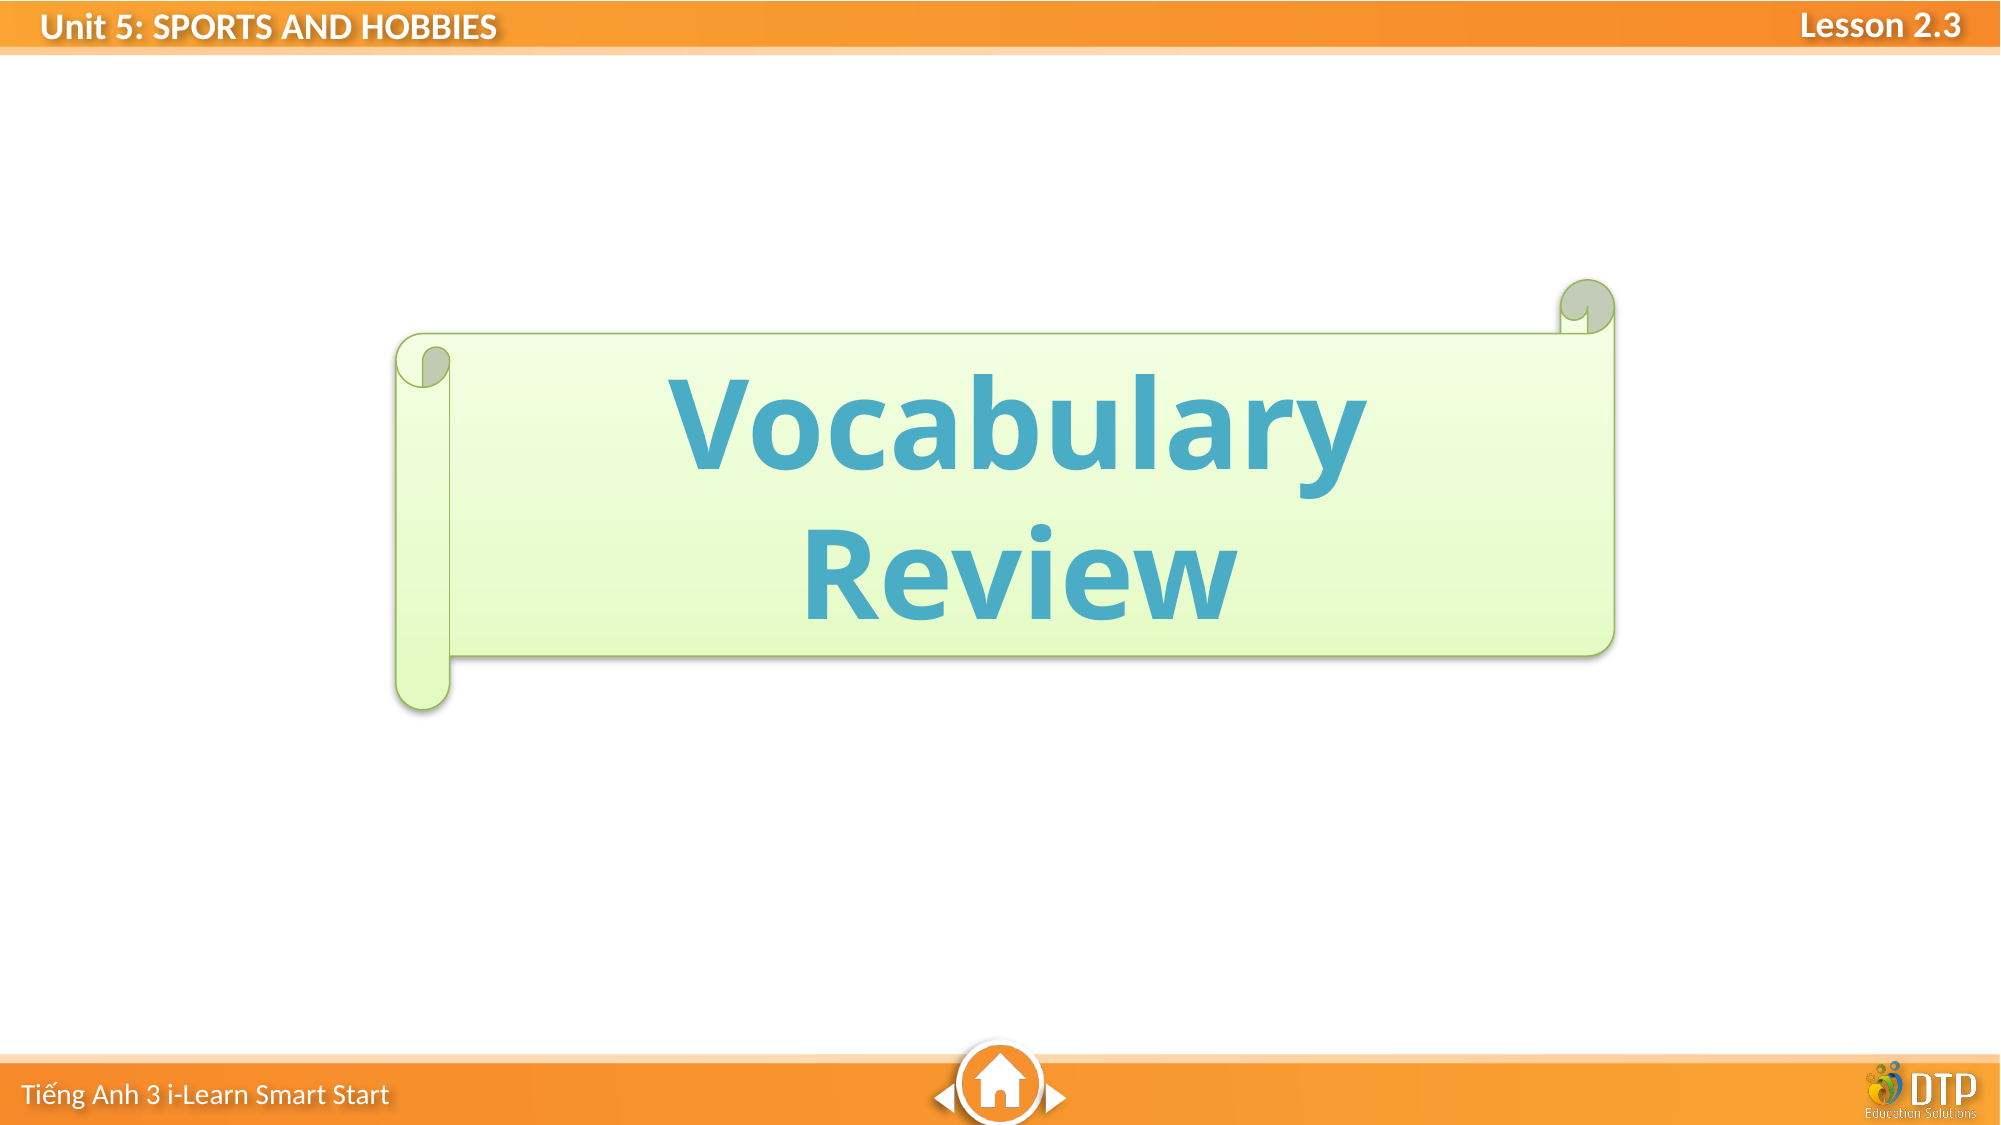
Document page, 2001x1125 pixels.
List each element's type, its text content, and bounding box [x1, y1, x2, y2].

picture [0, 1, 2000, 1125]
text_box Vocabulary Review [395, 279, 1616, 711]
